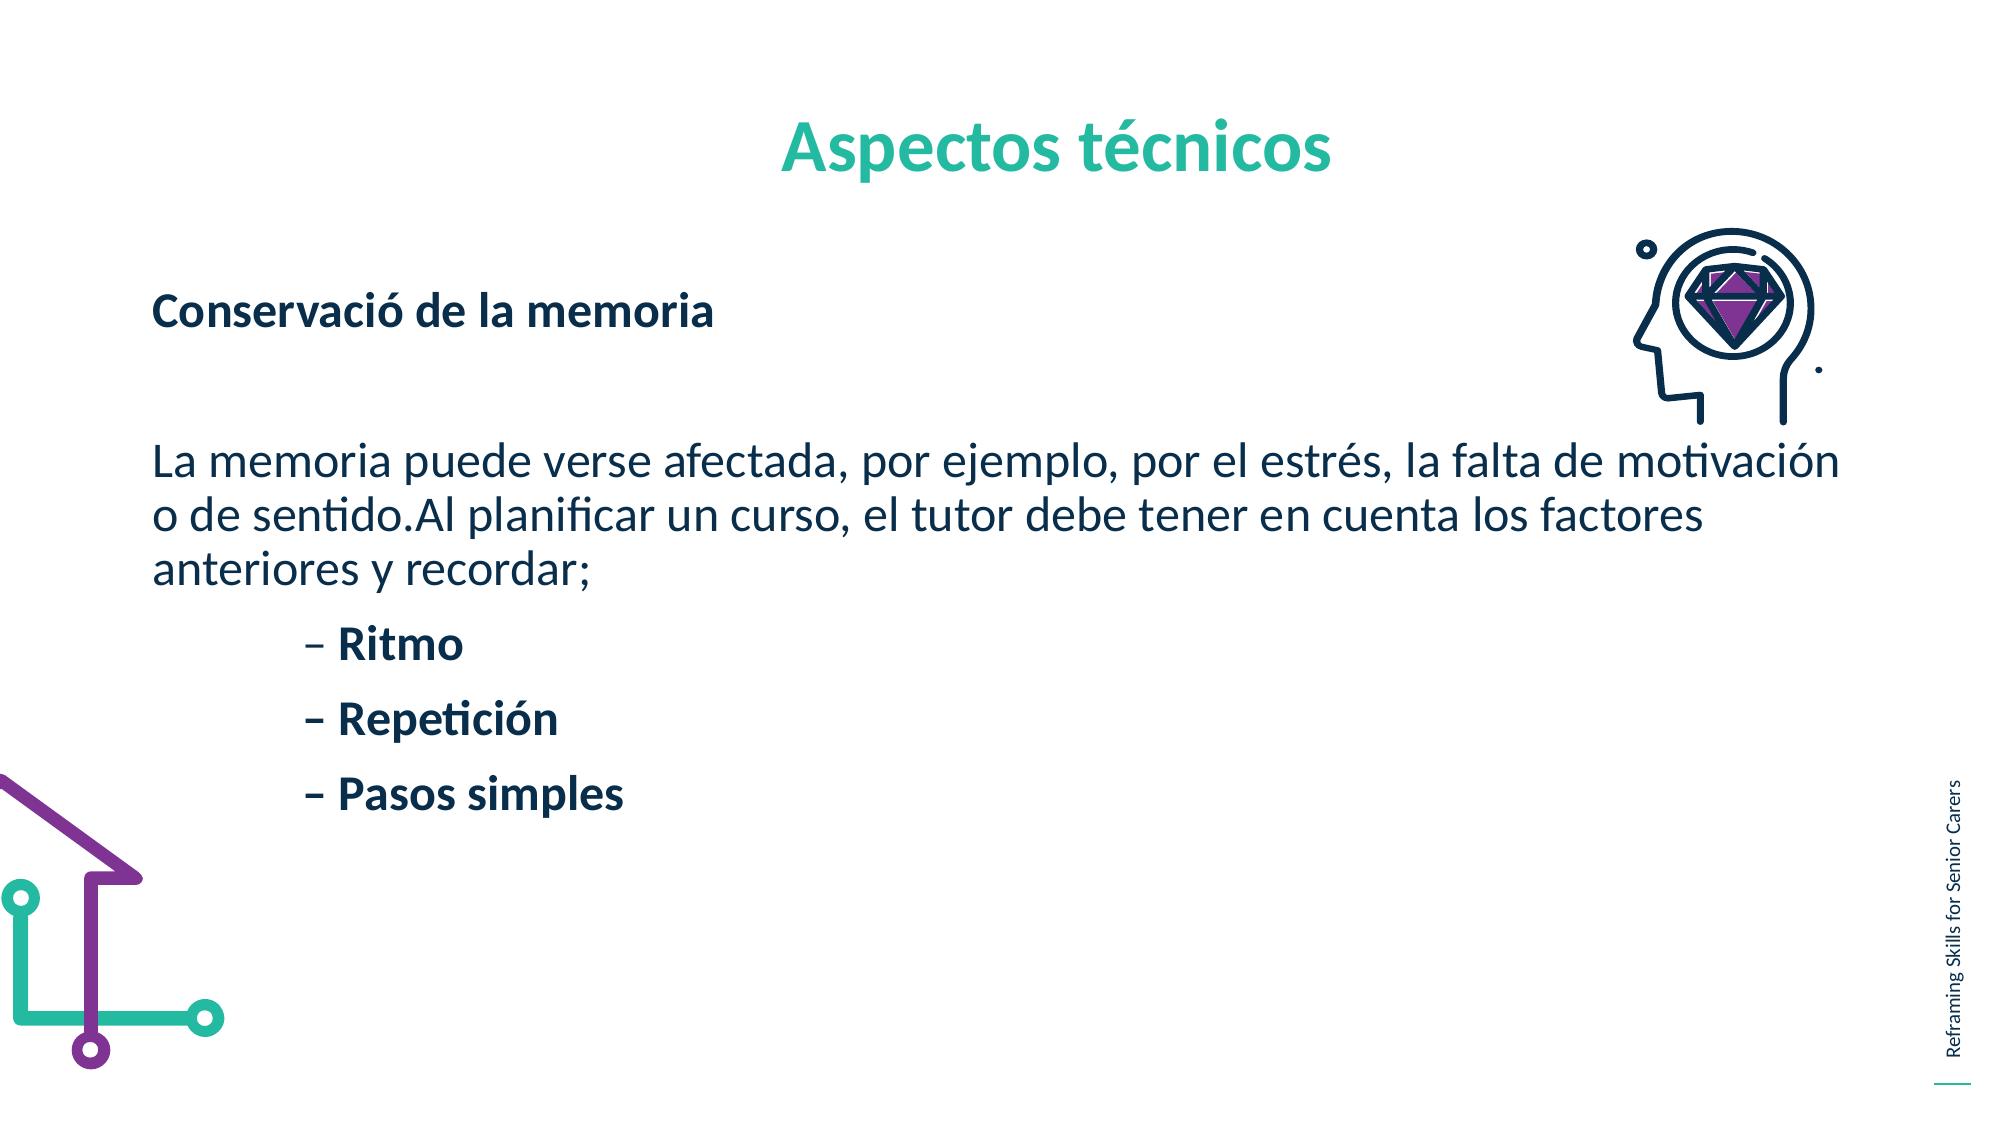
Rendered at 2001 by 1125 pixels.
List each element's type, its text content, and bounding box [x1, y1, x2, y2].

list Aspectos técnicos [246, 99, 1869, 267]
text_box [1632, 227, 1823, 426]
text_box Conservació de la memoria La memoria puede verse afectada, por ejemplo, por el estrés, la falta de motivación o de sentido.Al planificar un curso, el tutor debe tener en cuenta los factores anteriores y recordar; – Ritmo – Repetición – Pasos simples [137, 277, 1863, 992]
